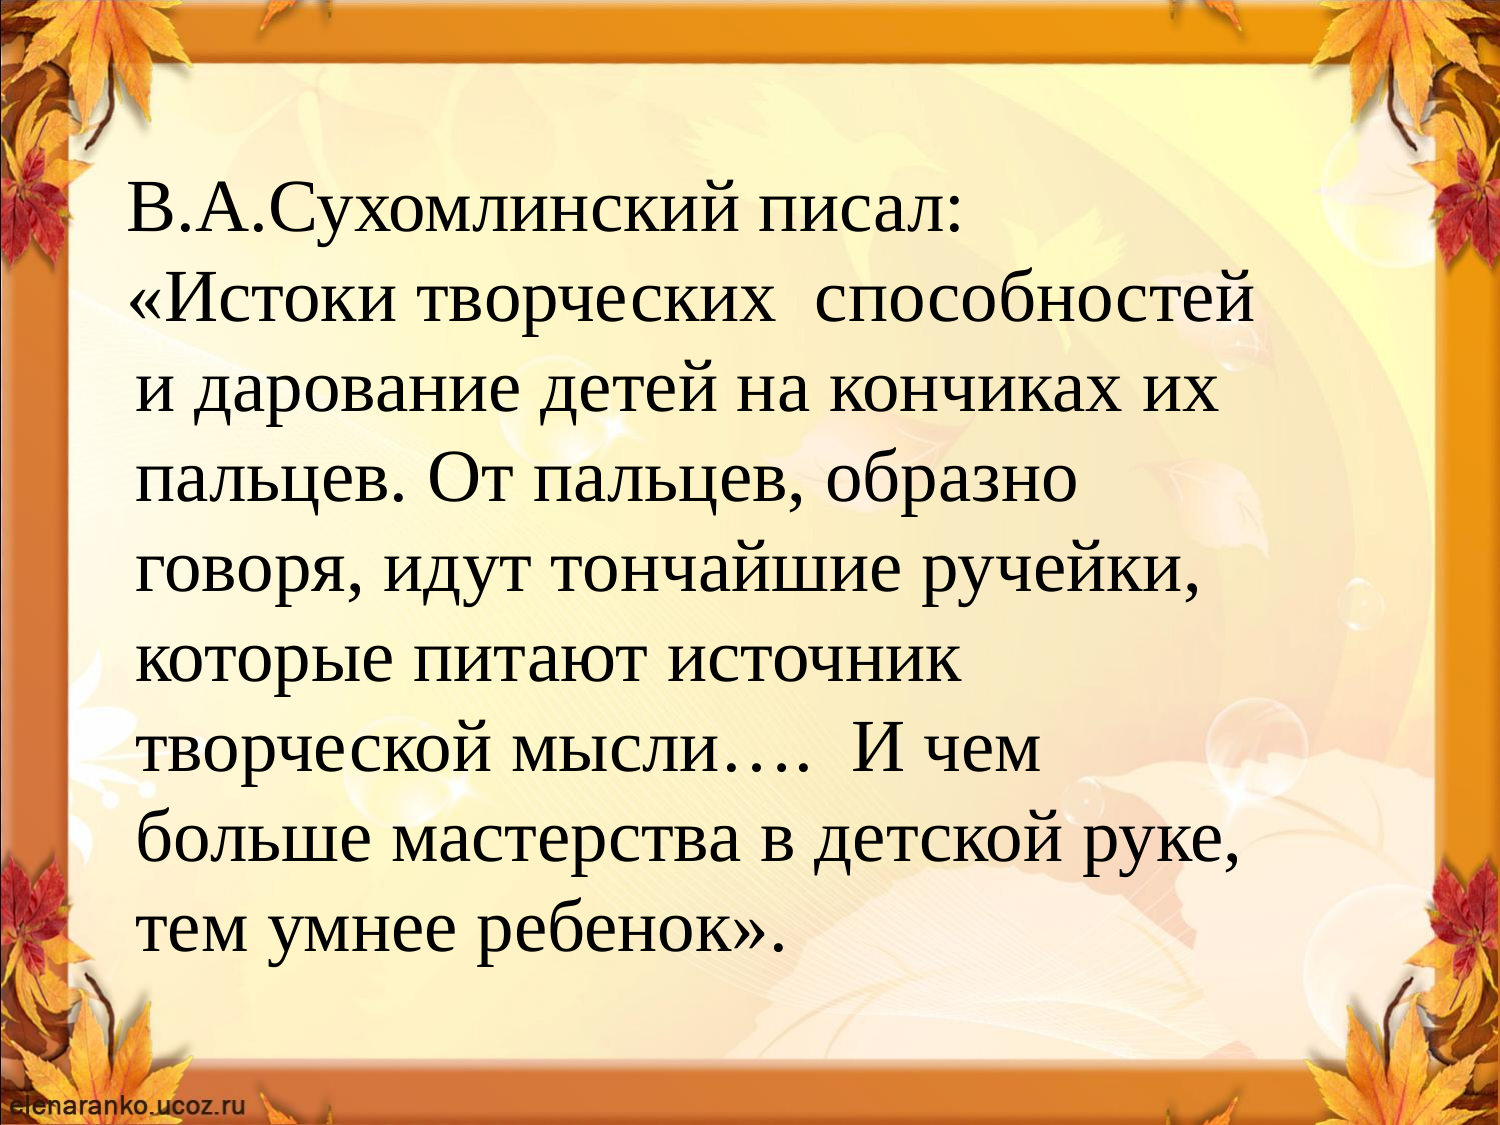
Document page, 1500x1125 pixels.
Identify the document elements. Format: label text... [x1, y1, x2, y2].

picture [0, 0, 1500, 1125]
text_box В.А.Сухомлинский писал: «Истоки творческих способностей и дарование детей на кончиках их пальцев. От пальцев, образно говоря, идут тончайшие ручейки, которые питают источник творческой мысли…. И чем больше мастерства в детской руке, тем умнее ребенок». [112, 148, 1282, 974]
